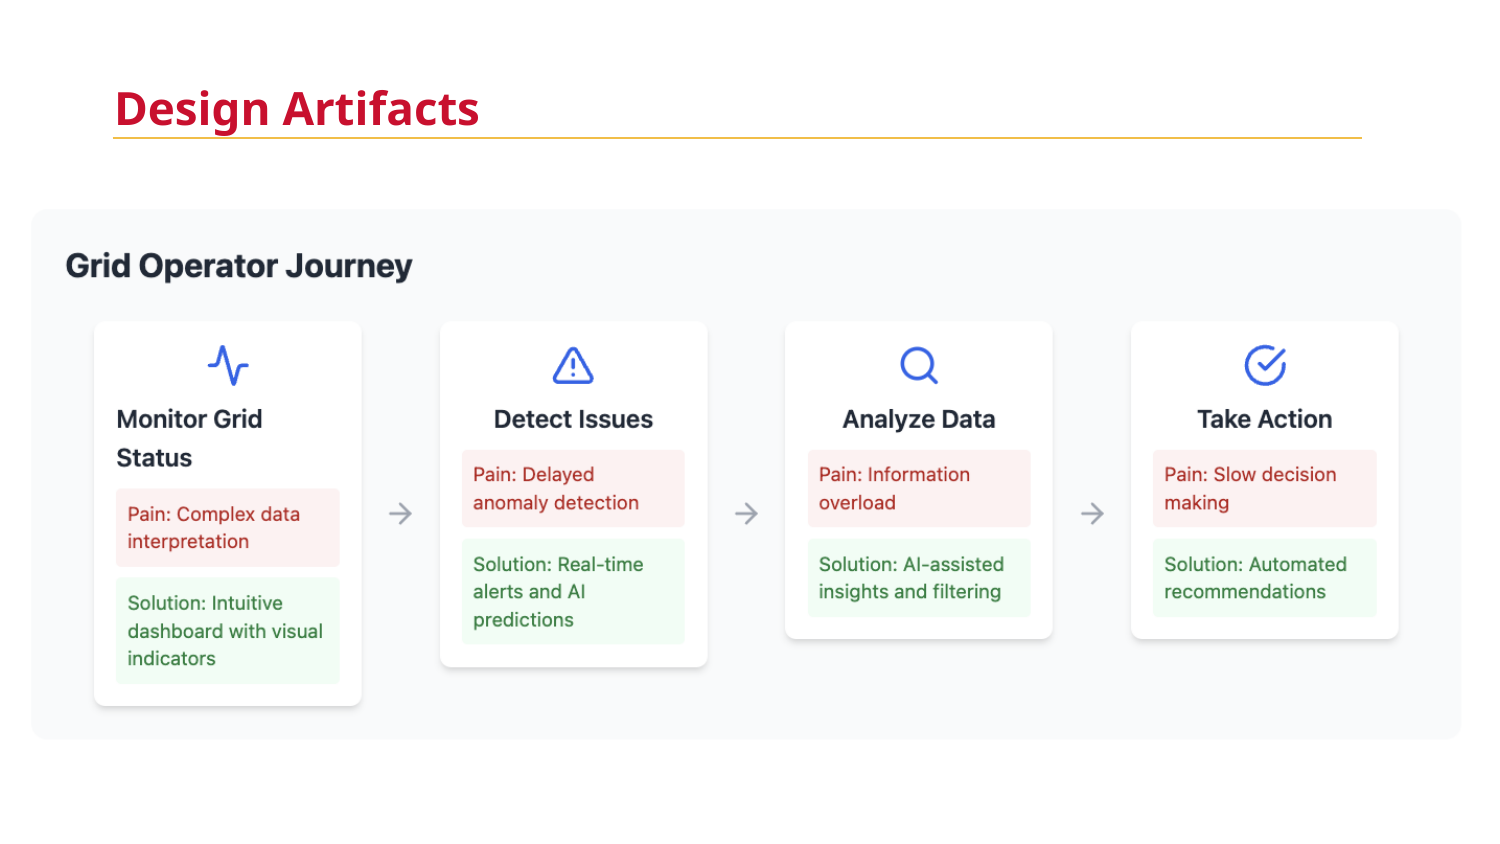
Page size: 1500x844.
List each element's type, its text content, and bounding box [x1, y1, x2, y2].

text_box Design Artifacts [99, 71, 937, 125]
picture [24, 203, 1476, 751]
